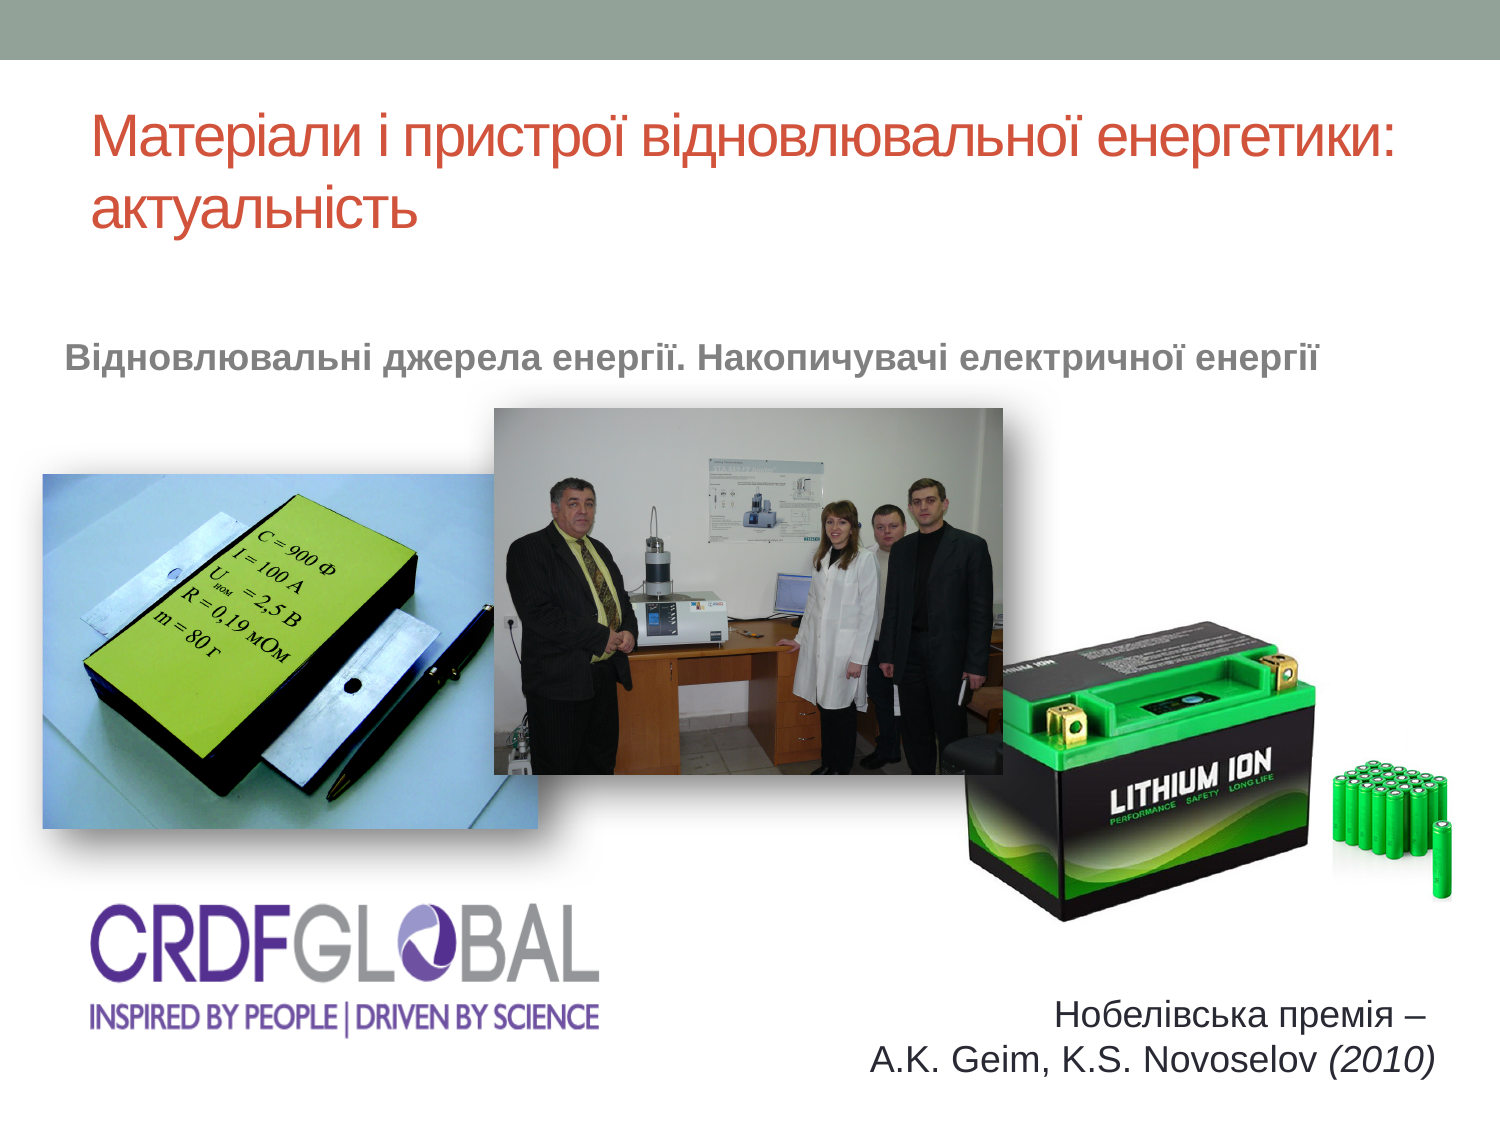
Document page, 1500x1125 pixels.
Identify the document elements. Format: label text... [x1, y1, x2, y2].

picture [76, 892, 621, 1059]
picture [42, 408, 1468, 929]
text_box Відновлювальні джерела енергії. Накопичувачі електричної енергії [49, 325, 1335, 386]
text_box Нобелівська премія – A.K. Geim, K.S. Novoselov (2010) [854, 982, 1451, 1088]
title Матеріали і пристрої відновлювальної енергетики: актуальність [75, 87, 1425, 250]
